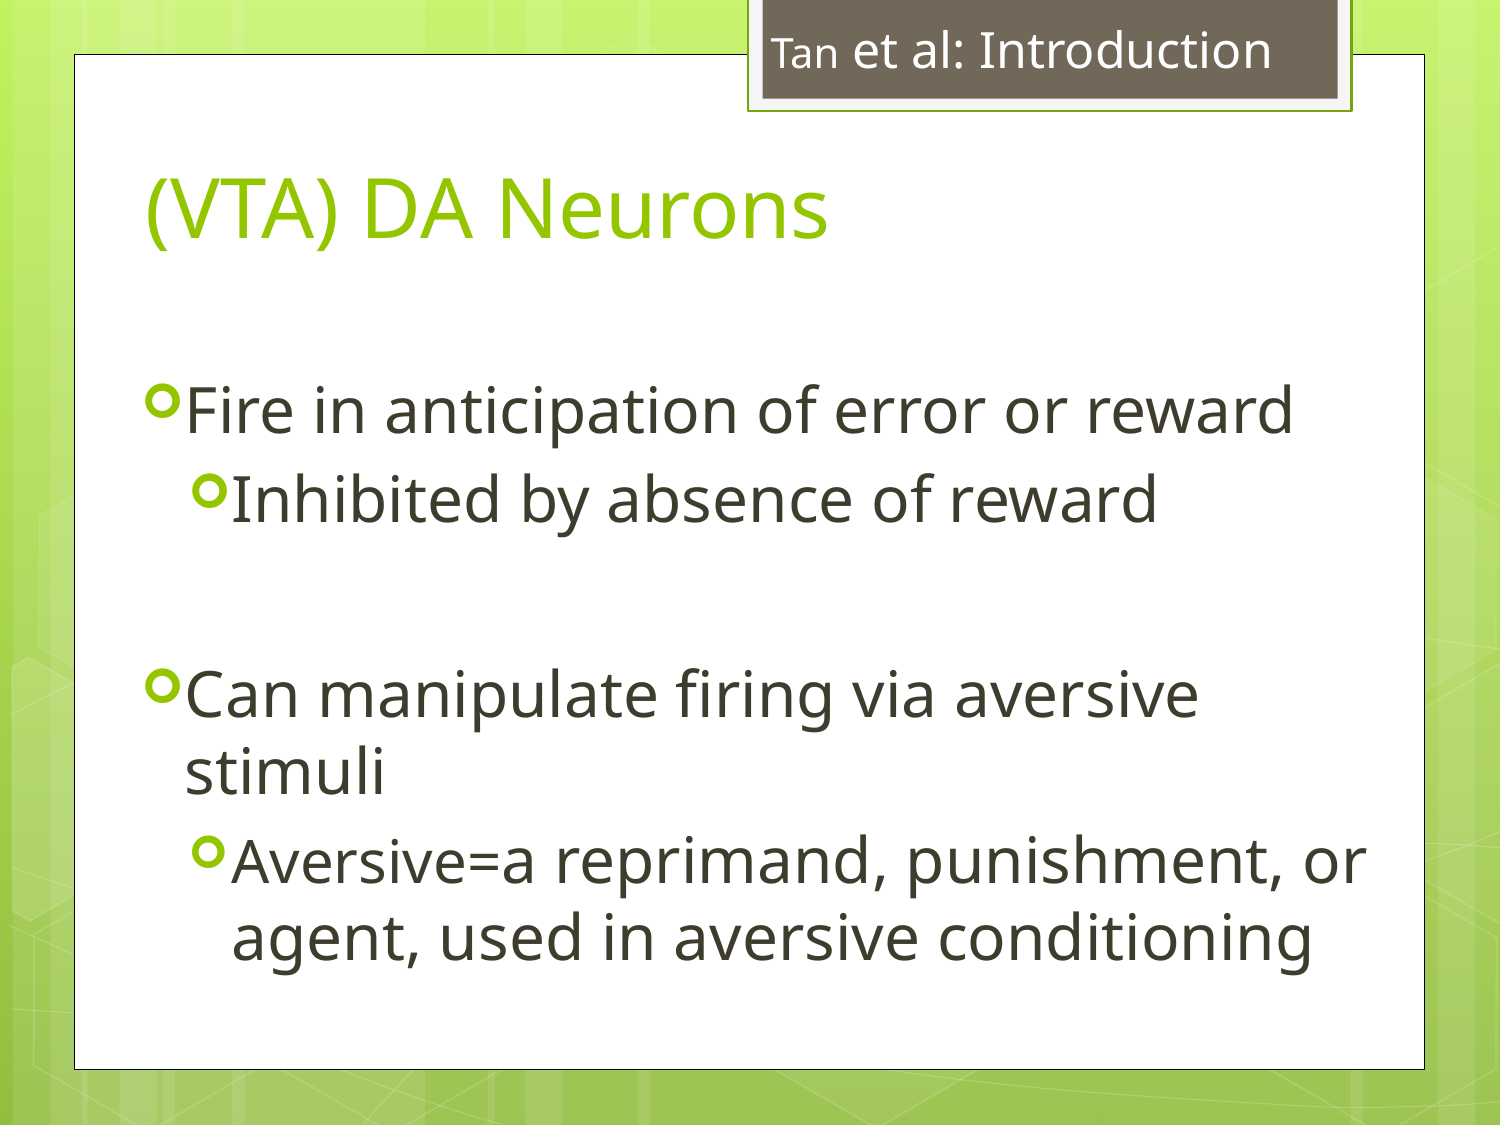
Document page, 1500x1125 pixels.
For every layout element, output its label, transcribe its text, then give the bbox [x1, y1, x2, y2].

list Fire in anticipation of error or reward Inhibited by absence of reward Can manipulate firing via aversive stimuli Aversive=a reprimand, punishment, or agent, used in aversive conditioning [115, 361, 1422, 1042]
title (VTA) DA Neurons [130, 74, 1283, 263]
text_box Tan et al: Introduction [755, 10, 1367, 86]
